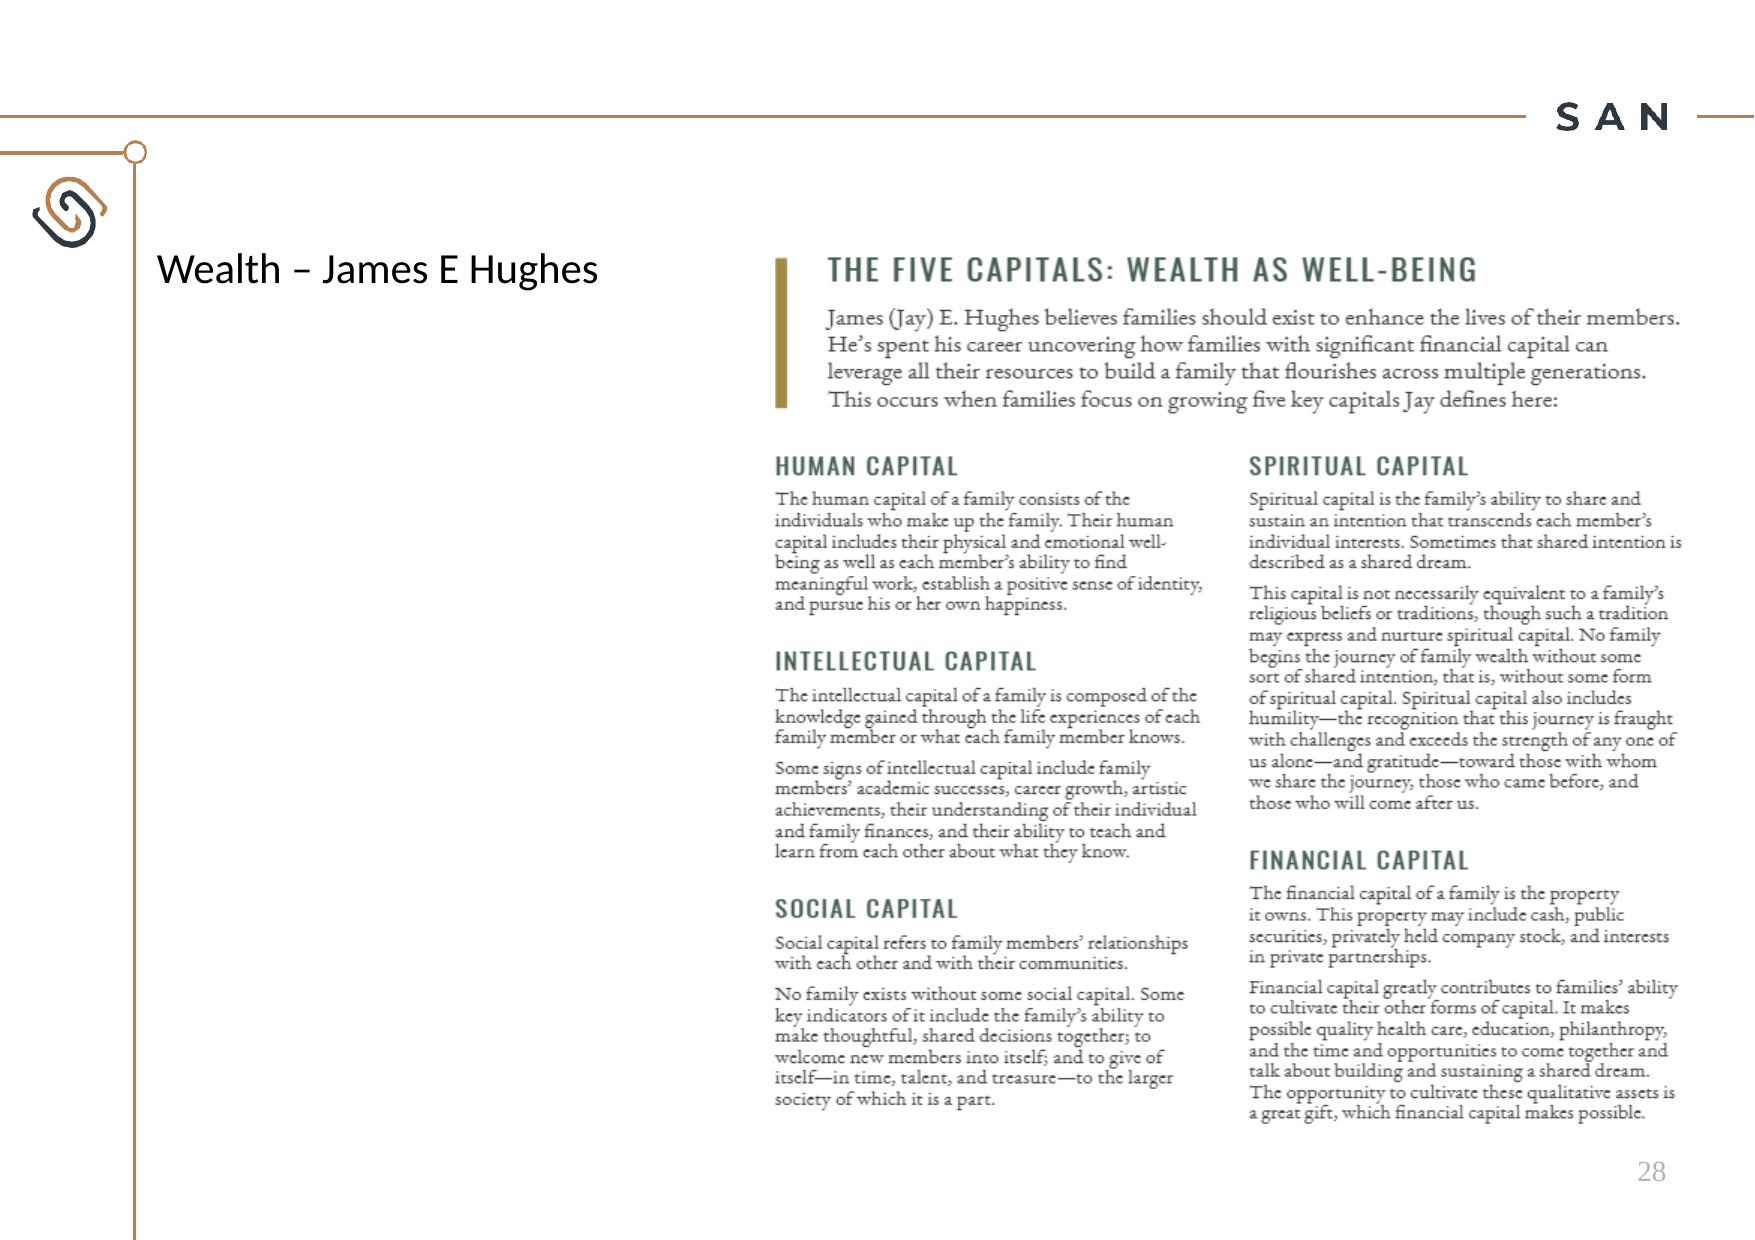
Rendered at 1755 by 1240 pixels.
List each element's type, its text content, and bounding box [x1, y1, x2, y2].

title Wealth – James E Hughes [156, 240, 730, 294]
picture [1556, 102, 1579, 131]
slide_number 28 [1263, 1152, 1667, 1215]
picture [123, 140, 147, 164]
picture [1641, 103, 1667, 130]
picture [1594, 103, 1625, 130]
picture [732, 239, 1726, 1133]
